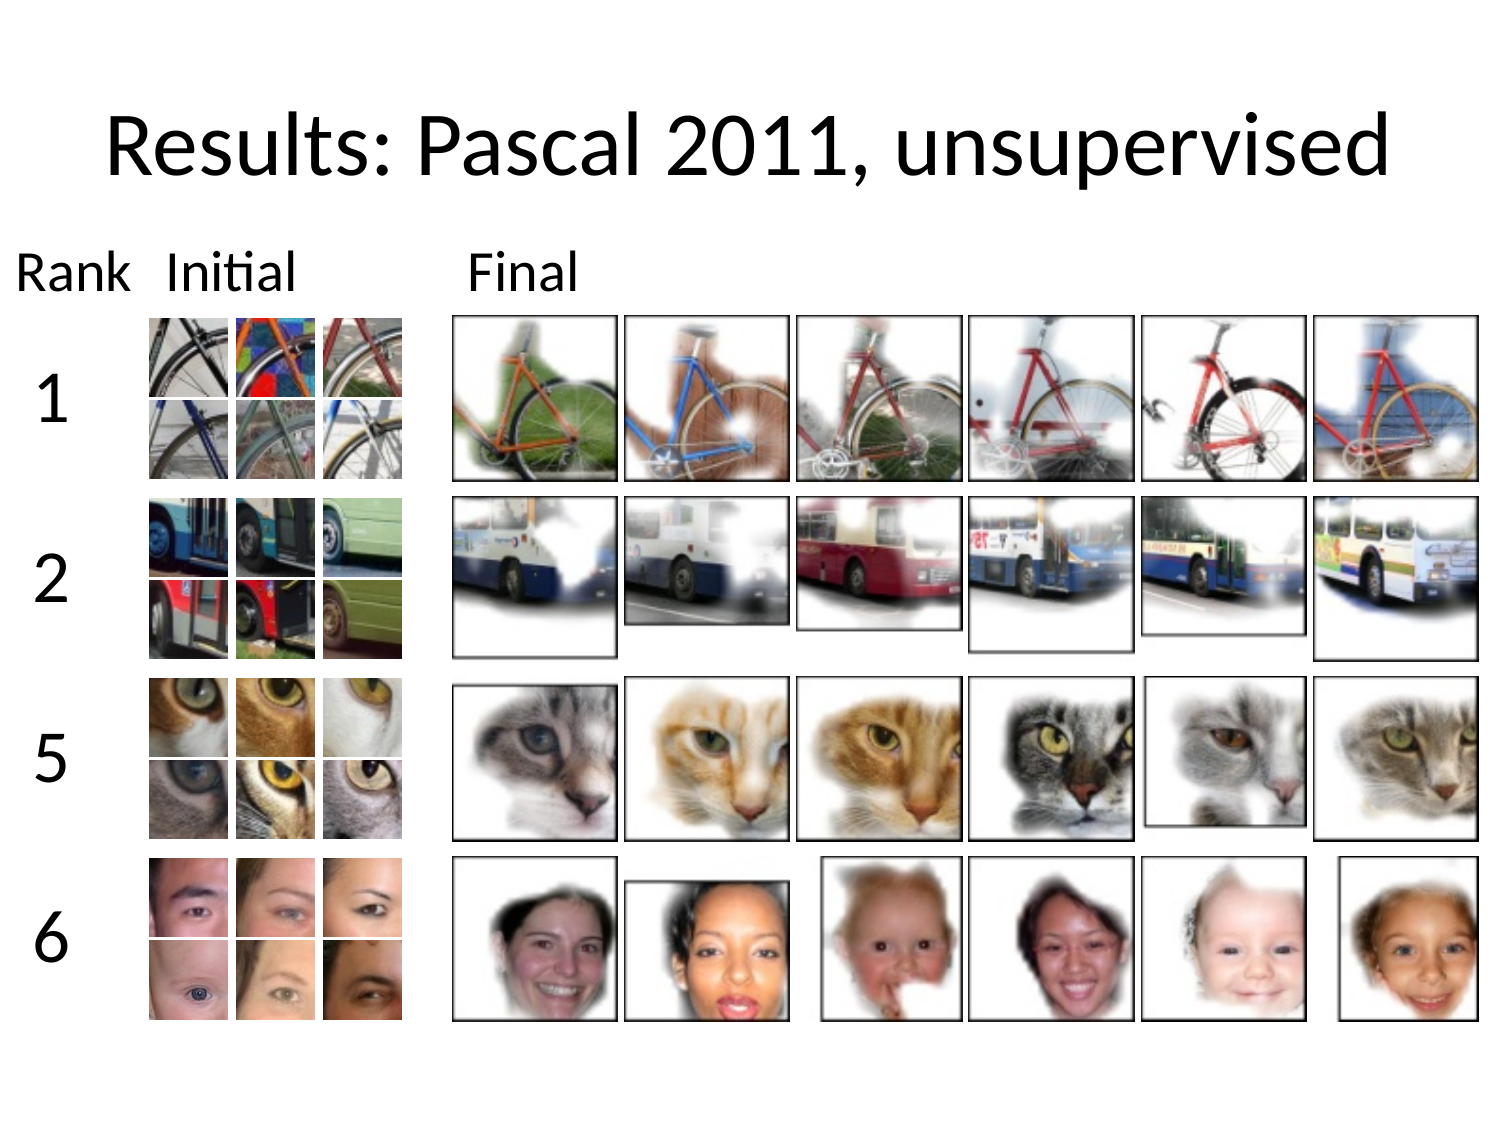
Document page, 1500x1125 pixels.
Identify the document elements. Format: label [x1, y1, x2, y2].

picture [1140, 495, 1307, 662]
picture [624, 495, 791, 662]
text_box [17, 519, 86, 625]
picture [624, 676, 791, 843]
picture [1313, 495, 1480, 662]
text_box [17, 880, 86, 985]
text_box [149, 497, 402, 577]
text_box [149, 317, 402, 397]
picture [1140, 315, 1307, 482]
text_box [451, 856, 1480, 1023]
picture [624, 315, 791, 482]
picture [1140, 676, 1307, 843]
picture [796, 495, 963, 662]
text_box [149, 580, 402, 660]
text_box [149, 678, 402, 757]
picture [1313, 676, 1480, 843]
picture [451, 315, 618, 482]
picture [796, 315, 963, 482]
picture [451, 495, 618, 662]
picture [968, 495, 1135, 662]
picture [451, 676, 618, 843]
picture [968, 315, 1135, 482]
title [75, 45, 1425, 233]
text_box [149, 940, 402, 1020]
text_box [149, 400, 402, 479]
text_box [149, 858, 402, 937]
text_box [150, 226, 313, 311]
text_box [17, 699, 86, 805]
text_box [453, 226, 595, 311]
picture [968, 676, 1135, 843]
text_box [0, 226, 148, 311]
text_box [17, 339, 86, 445]
picture [796, 676, 963, 843]
picture [1313, 315, 1480, 482]
text_box [149, 760, 402, 840]
